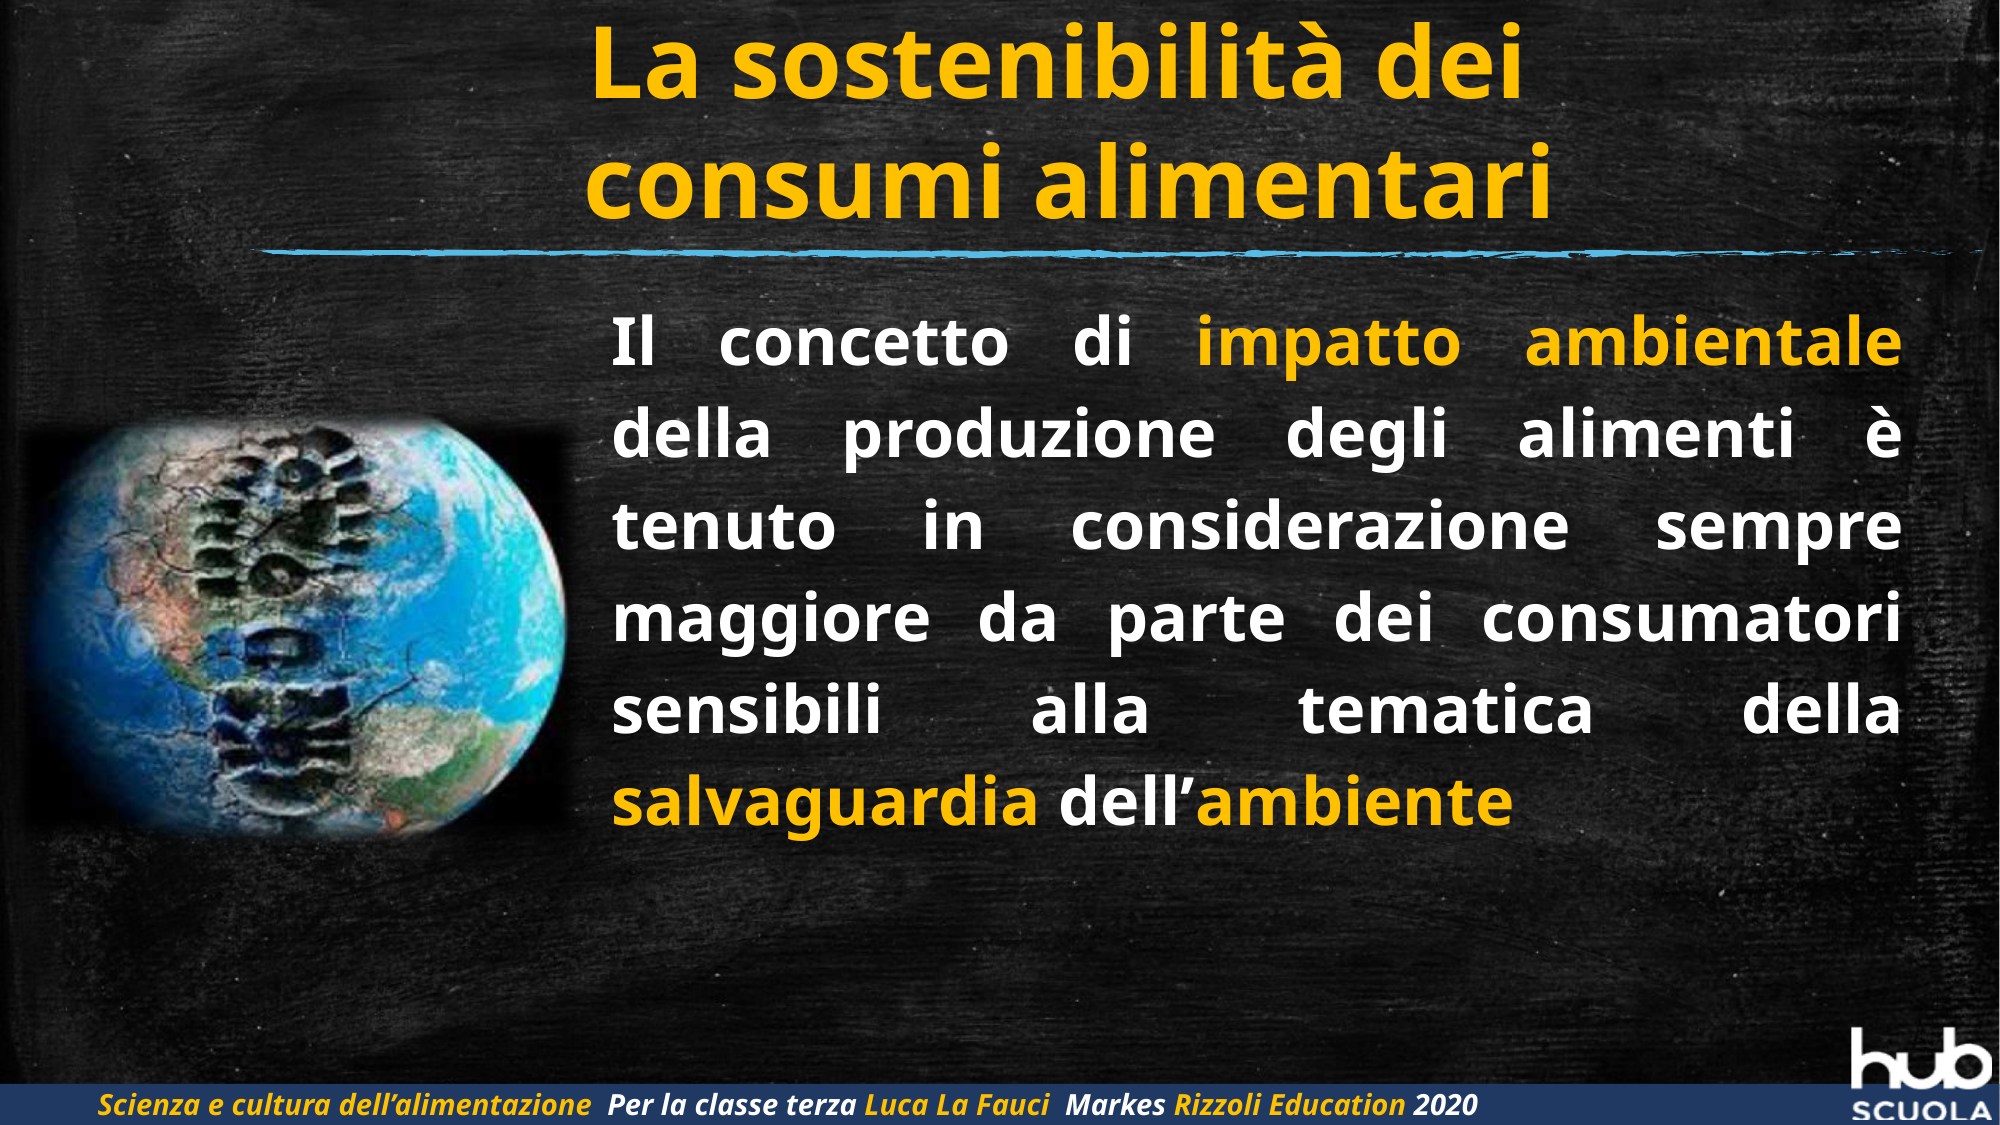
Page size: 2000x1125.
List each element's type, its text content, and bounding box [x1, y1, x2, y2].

picture [1851, 1026, 1992, 1120]
text_box Il concetto di impatto ambientale della produzione degli alimenti è tenuto in considerazione sempre maggiore da parte dei consumatori sensibili alla tematica della salvaguardia dell’ambiente [596, 279, 1920, 847]
text_box Scienza e cultura dell’alimentazione Per la classe terza Luca La Fauci Markes Rizzoli Education 2020 [0, 1083, 2000, 1125]
text_box La sostenibilità dei consumi alimentari [568, 0, 1573, 247]
picture [1, 408, 588, 849]
